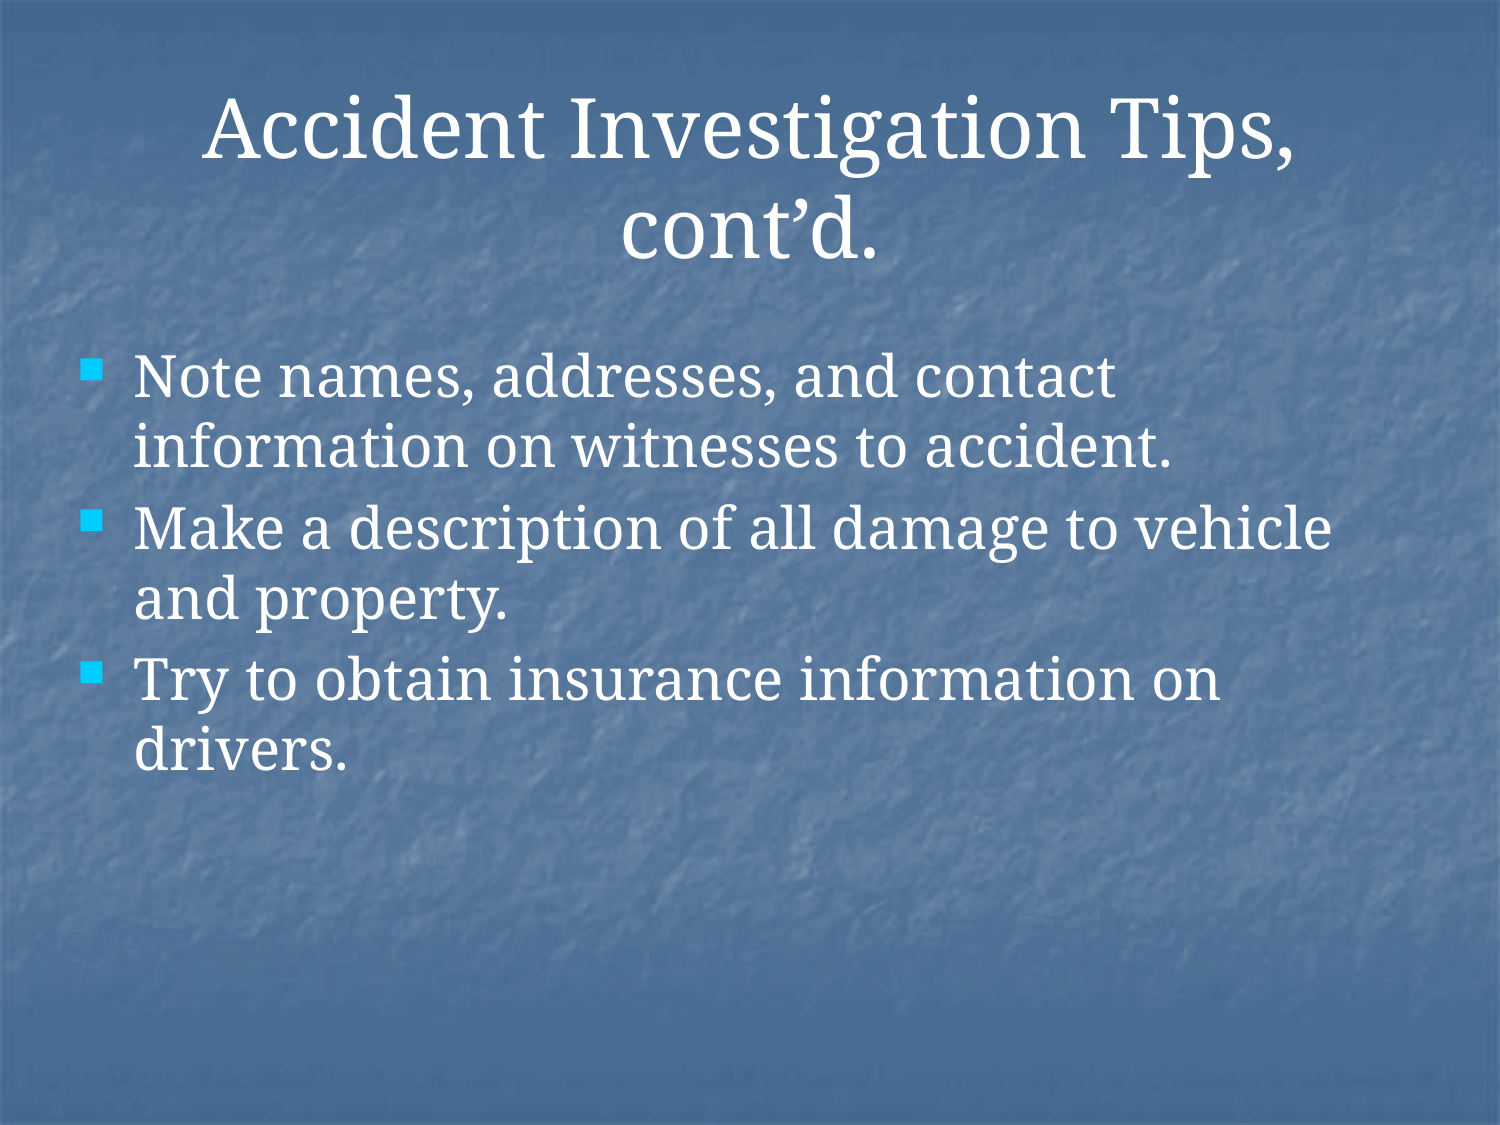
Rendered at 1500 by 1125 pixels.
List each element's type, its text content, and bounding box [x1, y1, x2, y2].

title Accident Investigation Tips, cont’d. [74, 62, 1426, 288]
list Note names, addresses, and contact information on witnesses to accident. Make a description of all damage to vehicle and property. Try to obtain insurance information on drivers. [62, 249, 1413, 1001]
